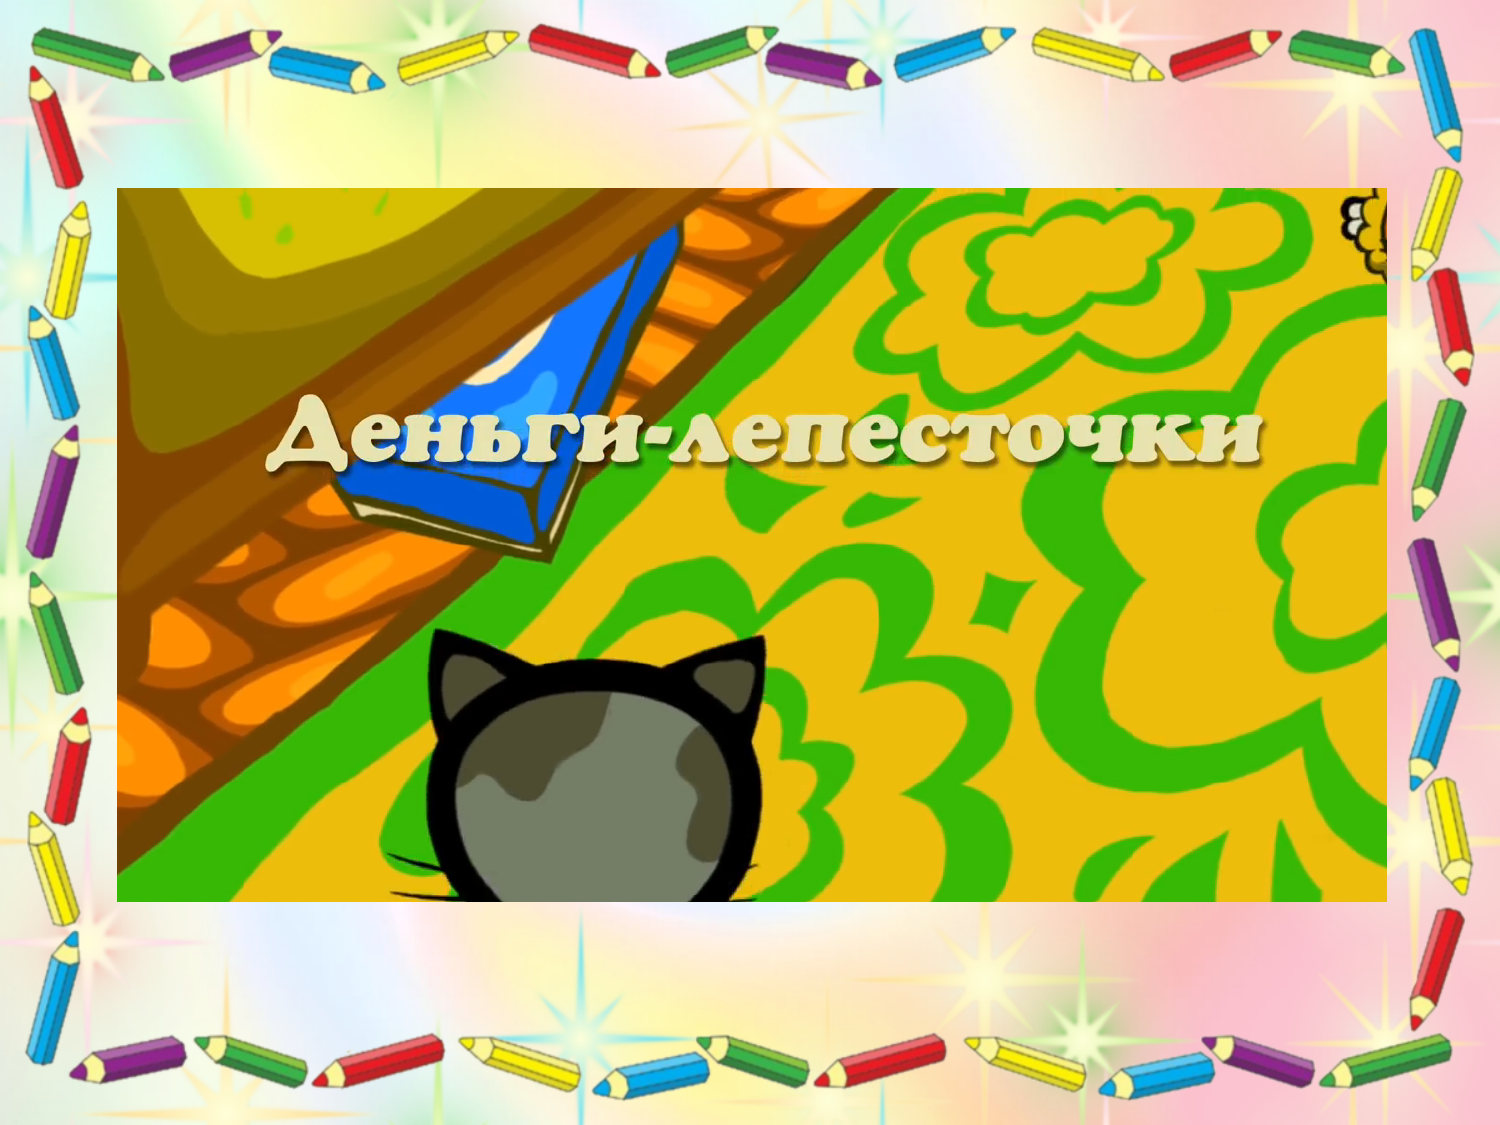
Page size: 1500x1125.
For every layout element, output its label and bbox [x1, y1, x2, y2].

text_box [116, 187, 1388, 903]
picture [0, 0, 1500, 1125]
